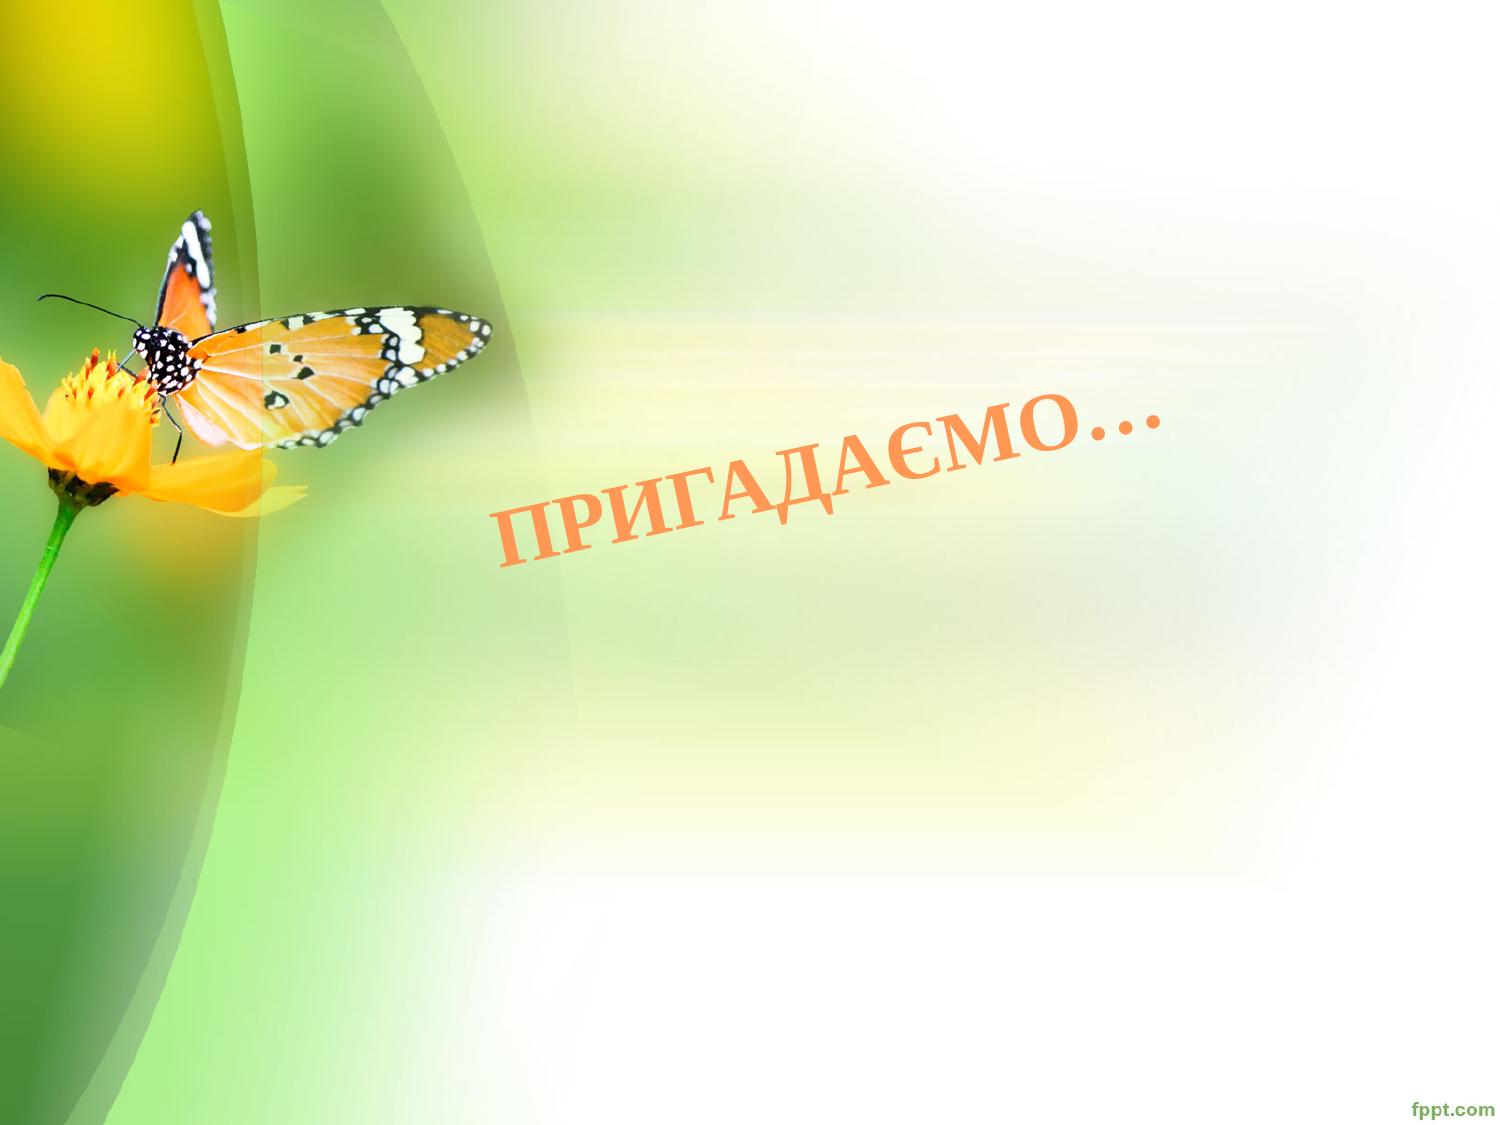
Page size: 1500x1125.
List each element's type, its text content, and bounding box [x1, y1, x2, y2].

text_box ПРИГАДАЄМО… [465, 331, 1188, 595]
picture [0, 0, 1500, 1125]
